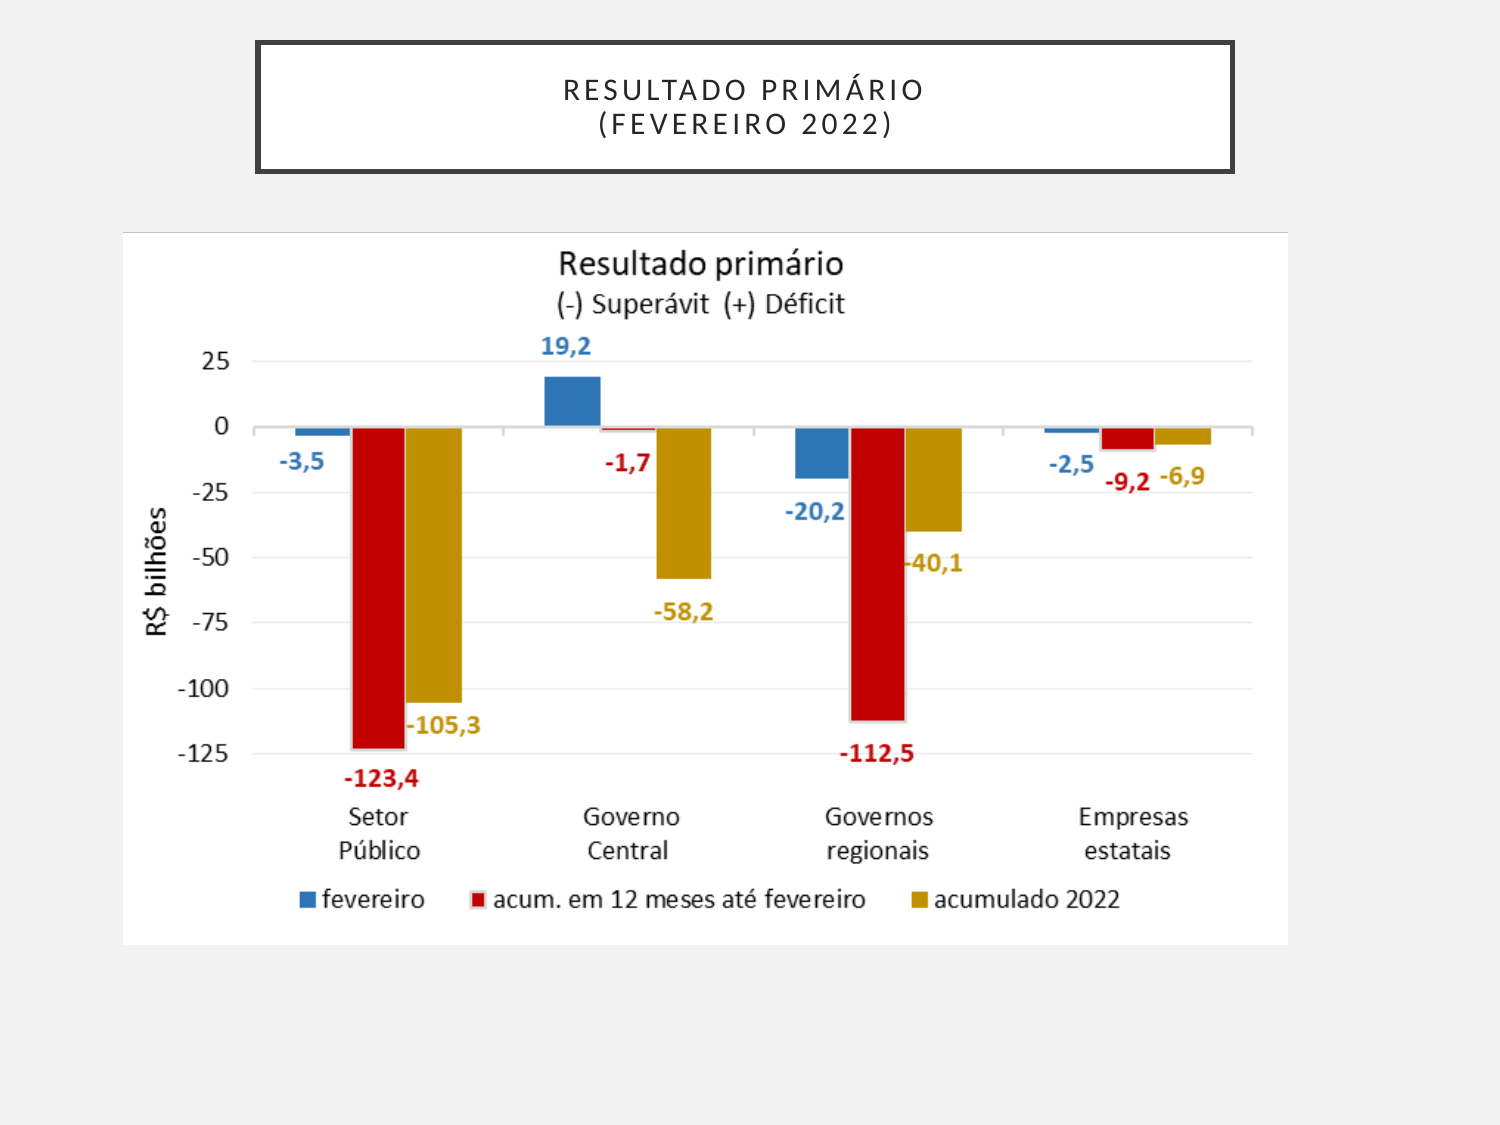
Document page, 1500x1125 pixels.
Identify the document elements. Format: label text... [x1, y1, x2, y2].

title Resultado Primário (Fevereiro 2022) [255, 40, 1235, 174]
picture [123, 231, 1288, 945]
